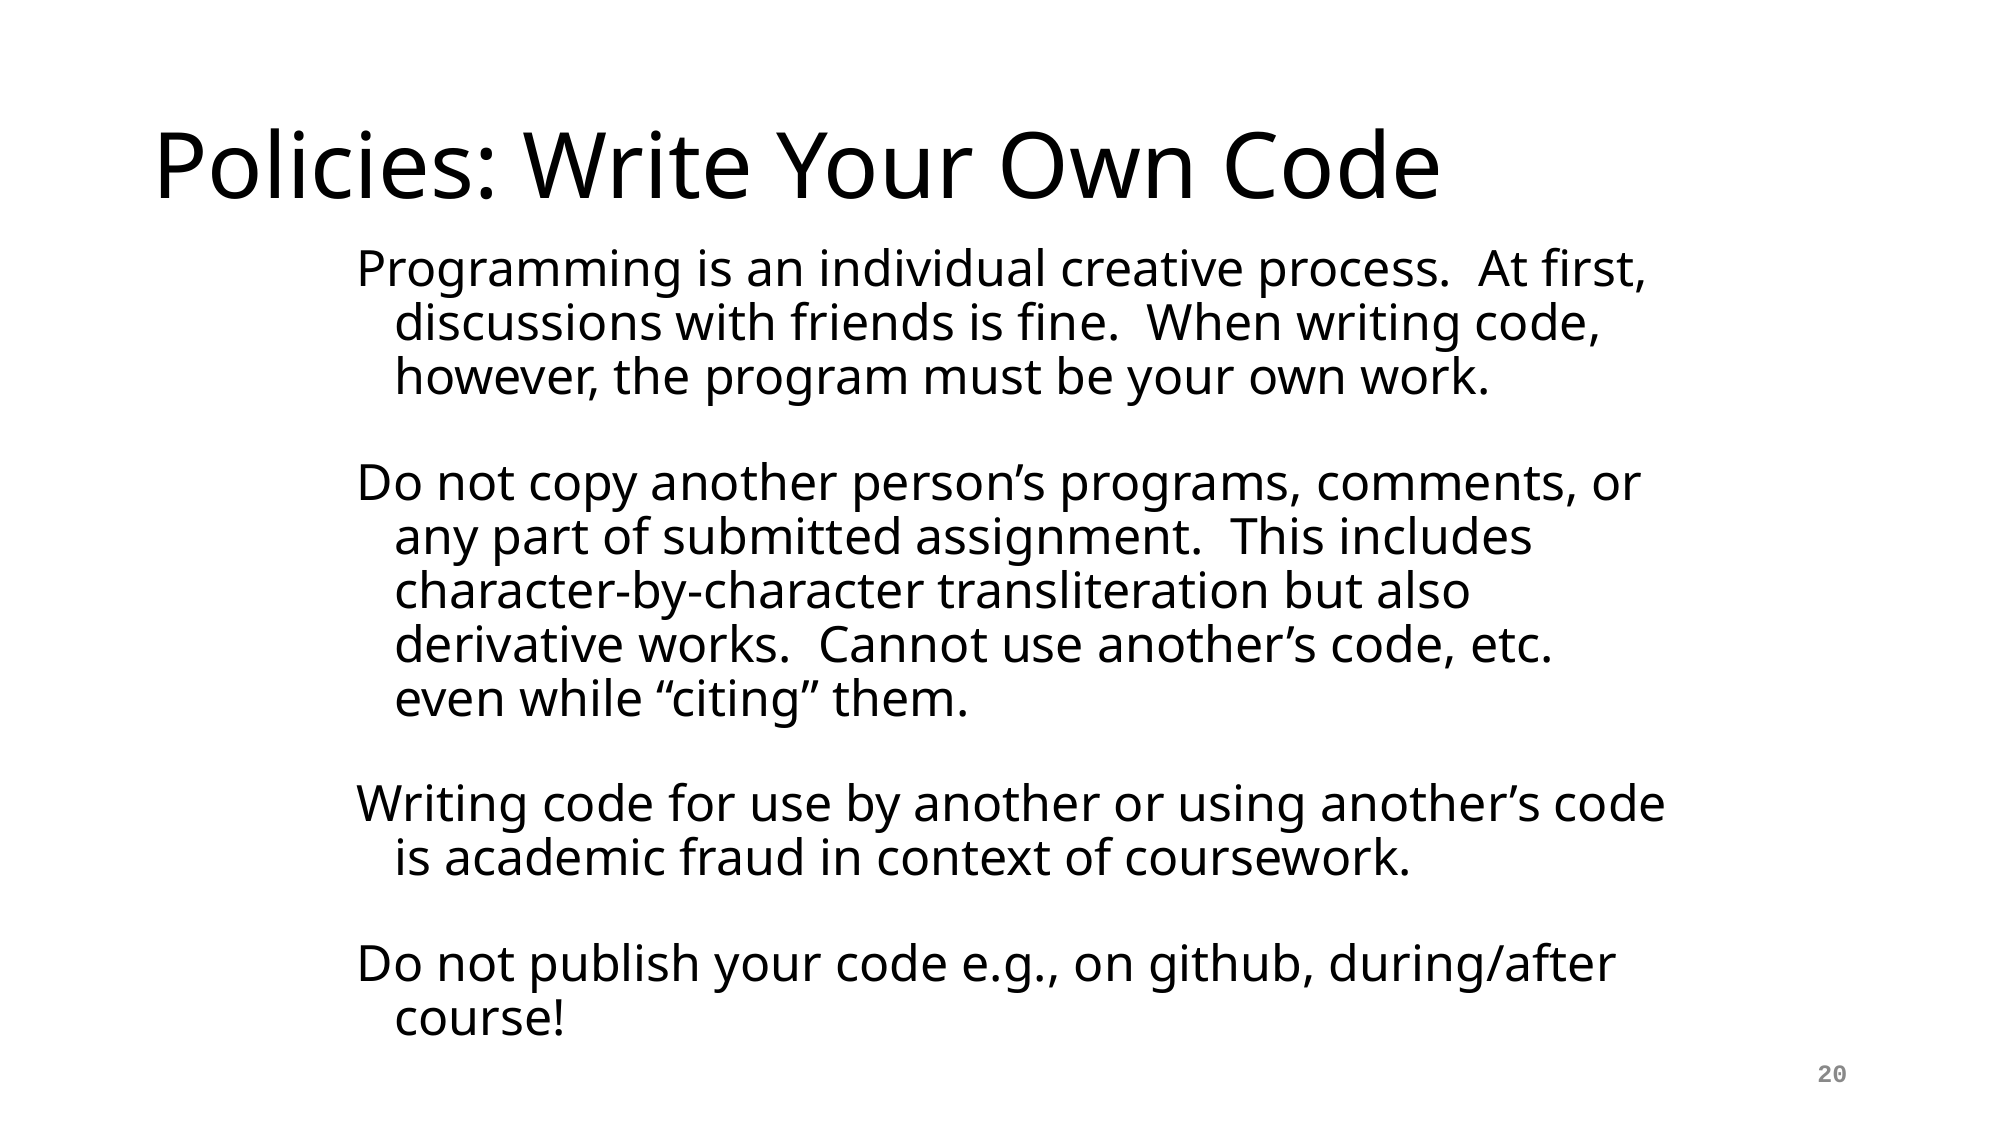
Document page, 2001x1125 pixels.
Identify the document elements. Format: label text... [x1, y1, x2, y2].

list Programming is an individual creative process. At first, discussions with friends is fine. When writing code, however, the program must be your own work. Do not copy another person’s programs, comments, or any part of submitted assignment. This includes character-by-character transliteration but also derivative works. Cannot use another’s code, etc. even while “citing” them. Writing code for use by another or using another’s code is academic fraud in context of coursework. Do not publish your code e.g., on github, during/after course! [341, 236, 1687, 1104]
title Policies: Write Your Own Code [137, 59, 1863, 278]
slide_number 20 [1412, 1042, 1863, 1103]
